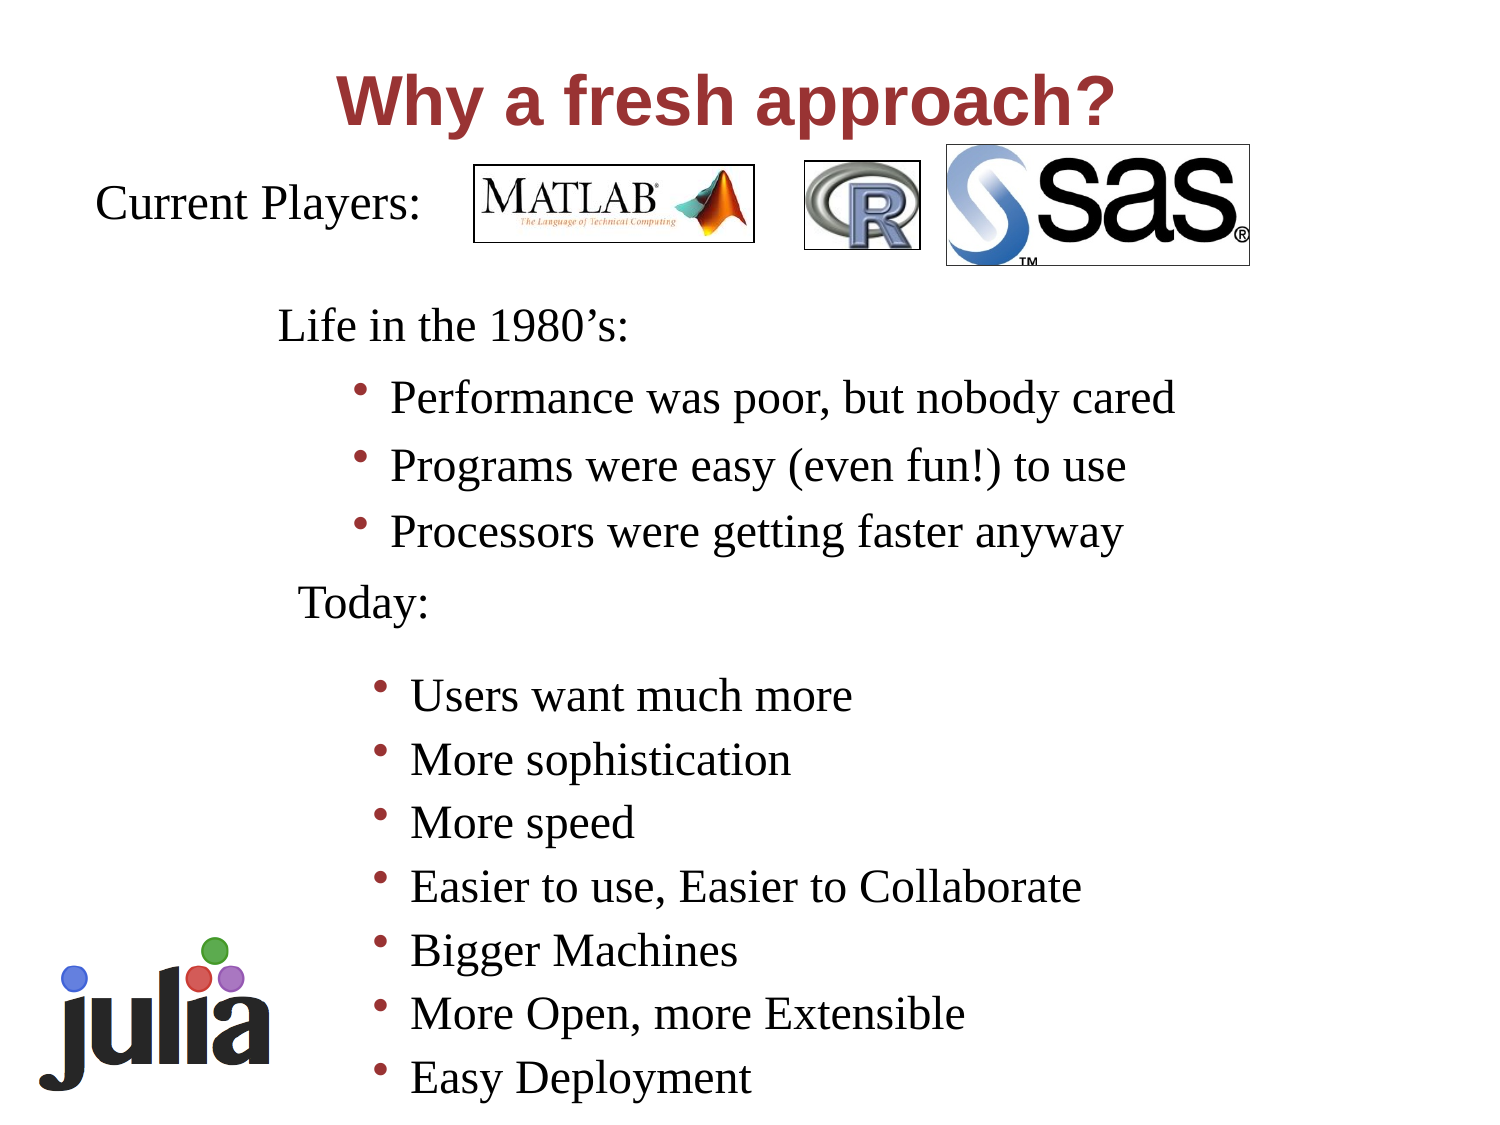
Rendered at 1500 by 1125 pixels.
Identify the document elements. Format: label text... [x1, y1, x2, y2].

picture [804, 161, 920, 249]
text_box Today: Users want much more More sophistication More speed Easier to use, Easier to Collaborate Bigger Machines More Open, more Extensible Easy Deployment [207, 587, 1500, 838]
picture [35, 931, 276, 1095]
list Life in the 1980’s: Performance was poor, but nobody cared Programs were easy (even fun!) to use Processors were getting faster anyway [187, 310, 1481, 865]
text_box Current Players: [80, 161, 438, 237]
picture [474, 165, 754, 242]
picture [946, 144, 1251, 267]
title Why a fresh approach? [0, 37, 1500, 242]
